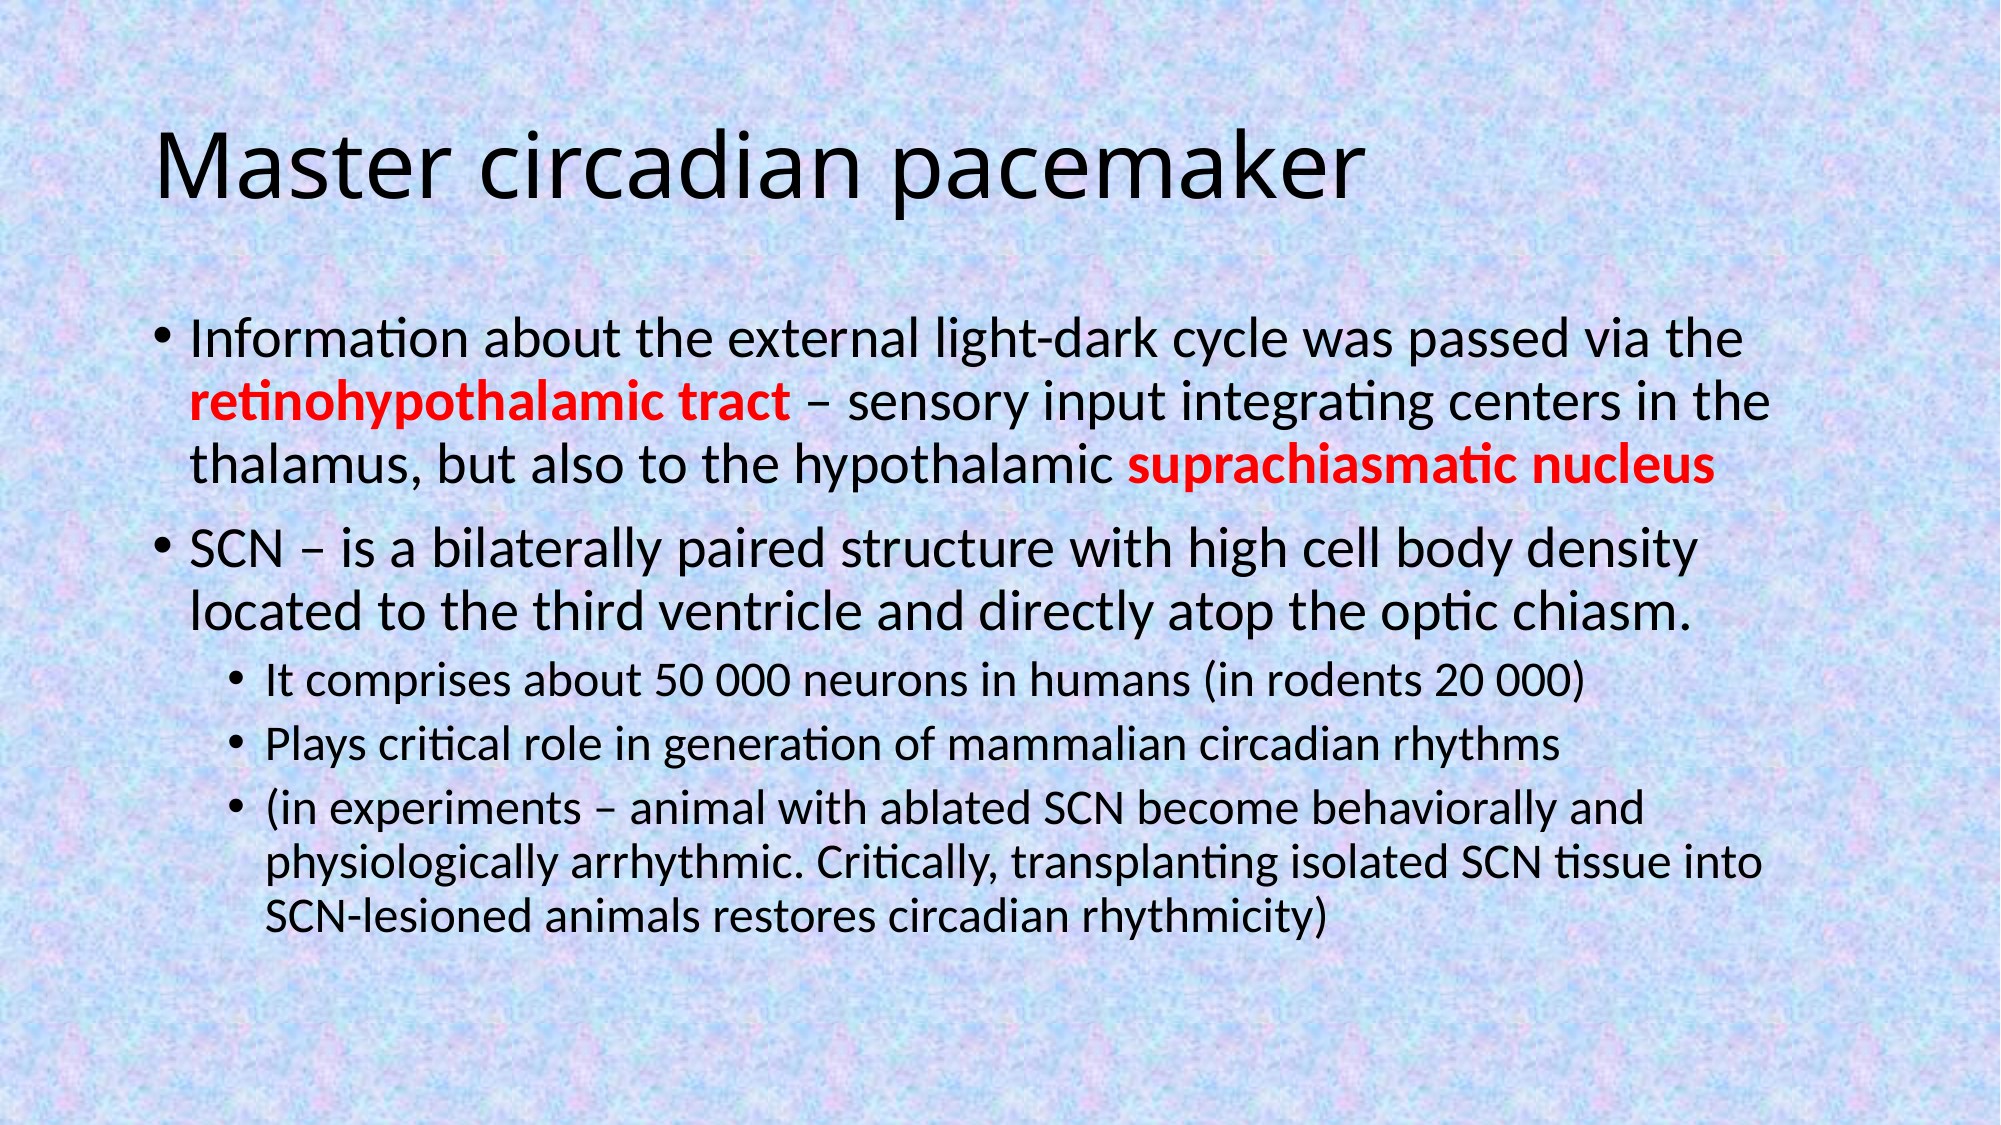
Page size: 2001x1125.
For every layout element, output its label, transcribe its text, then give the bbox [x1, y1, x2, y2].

picture [0, 0, 2001, 1125]
list Information about the external light-dark cycle was passed via the retinohypothalamic tract – sensory input integrating centers in the thalamus, but also to the hypothalamic suprachiasmatic nucleus SCN – is a bilaterally paired structure with high cell body density located to the third ventricle and directly atop the optic chiasm. It comprises about 50 000 neurons in humans (in rodents 20 000) Plays critical role in generation of mammalian circadian rhythms (in experiments – animal with ablated SCN become behaviorally and physiologically arrhythmic. Critically, transplanting isolated SCN tissue into SCN-lesioned animals restores circadian rhythmicity) [137, 299, 1863, 1014]
title Master circadian pacemaker [137, 59, 1863, 278]
